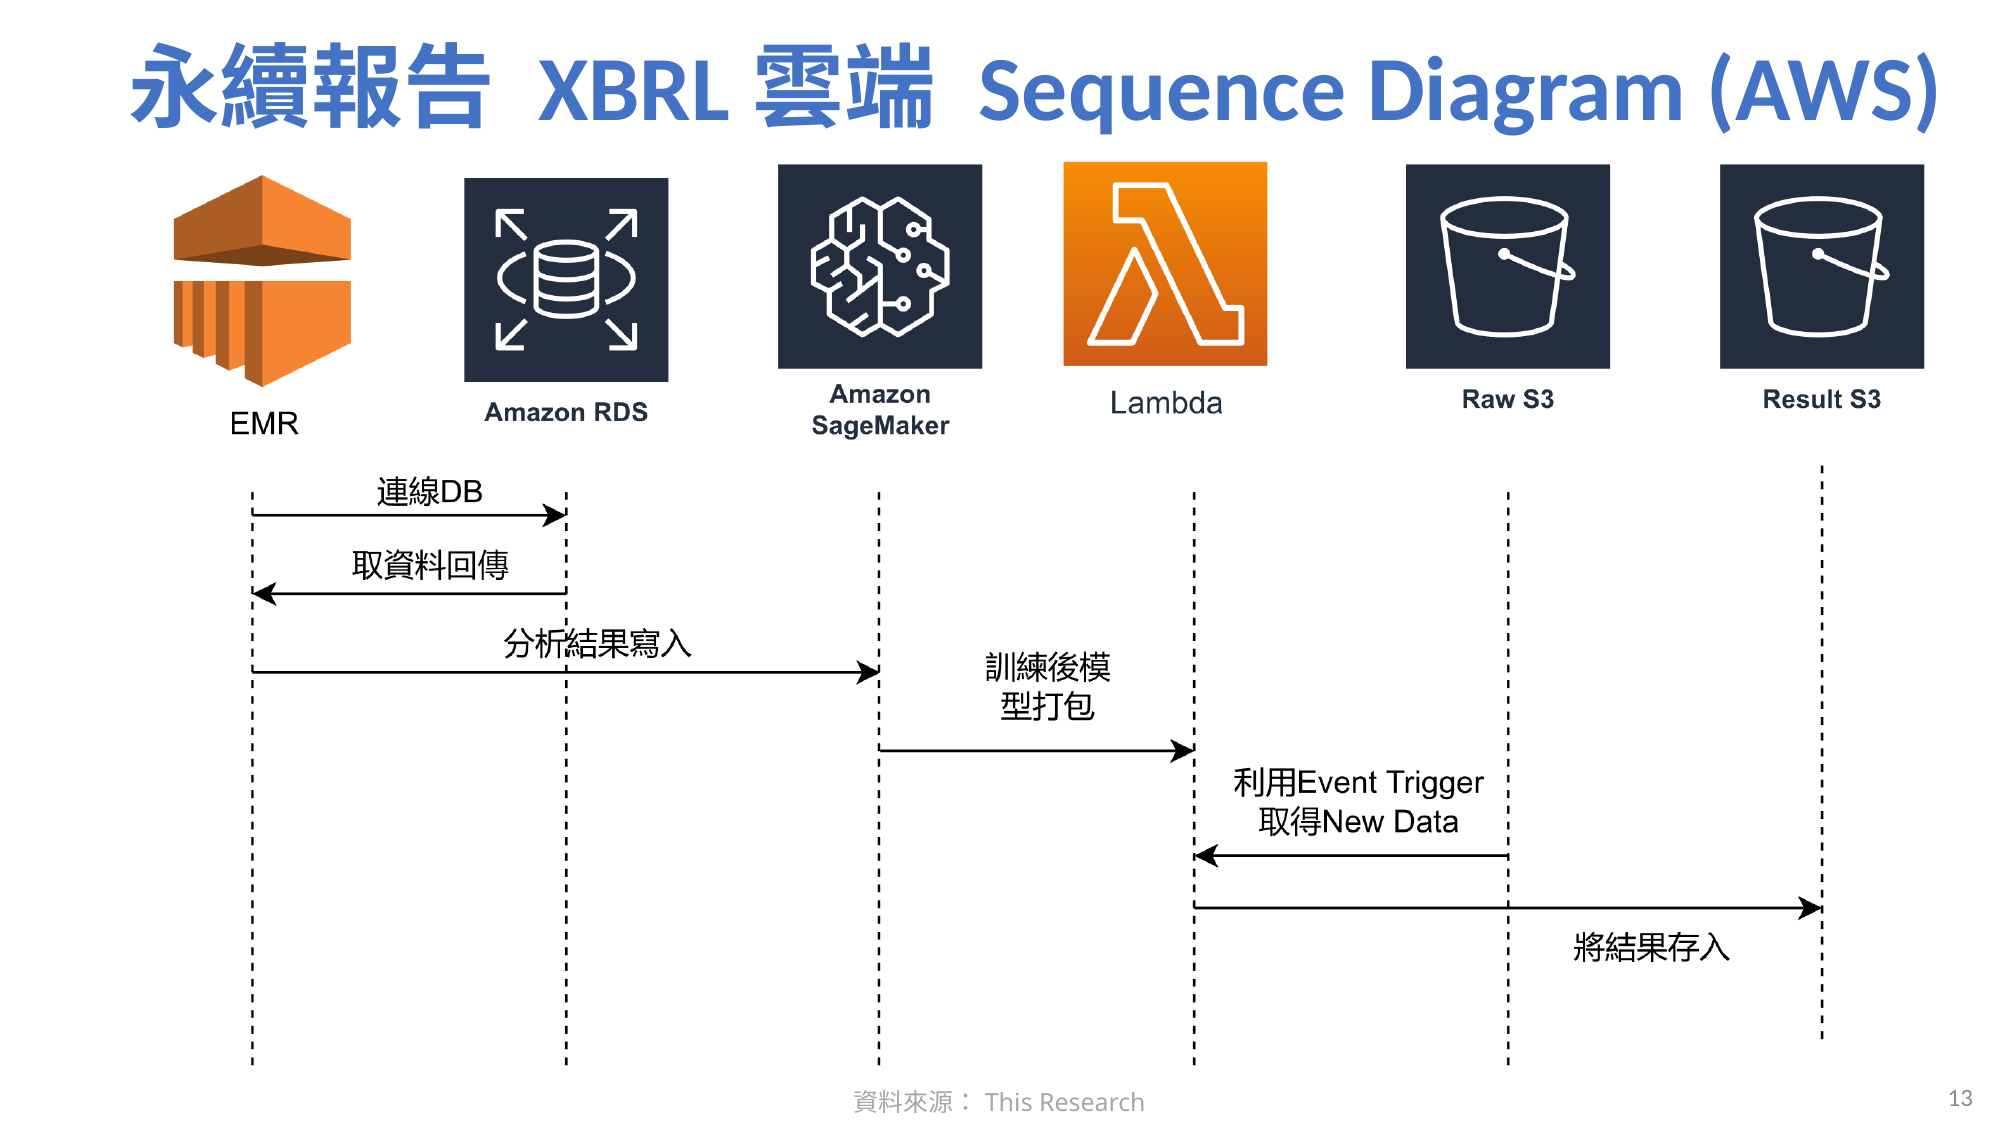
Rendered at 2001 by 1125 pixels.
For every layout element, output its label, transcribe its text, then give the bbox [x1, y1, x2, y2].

title 永續報告 XBRL雲端 Sequence Diagram (AWS) [71, 0, 2000, 167]
picture [171, 159, 1929, 1070]
slide_number 13 [1830, 1076, 1989, 1116]
text_box 資料來源：This Research [753, 1078, 1247, 1124]
